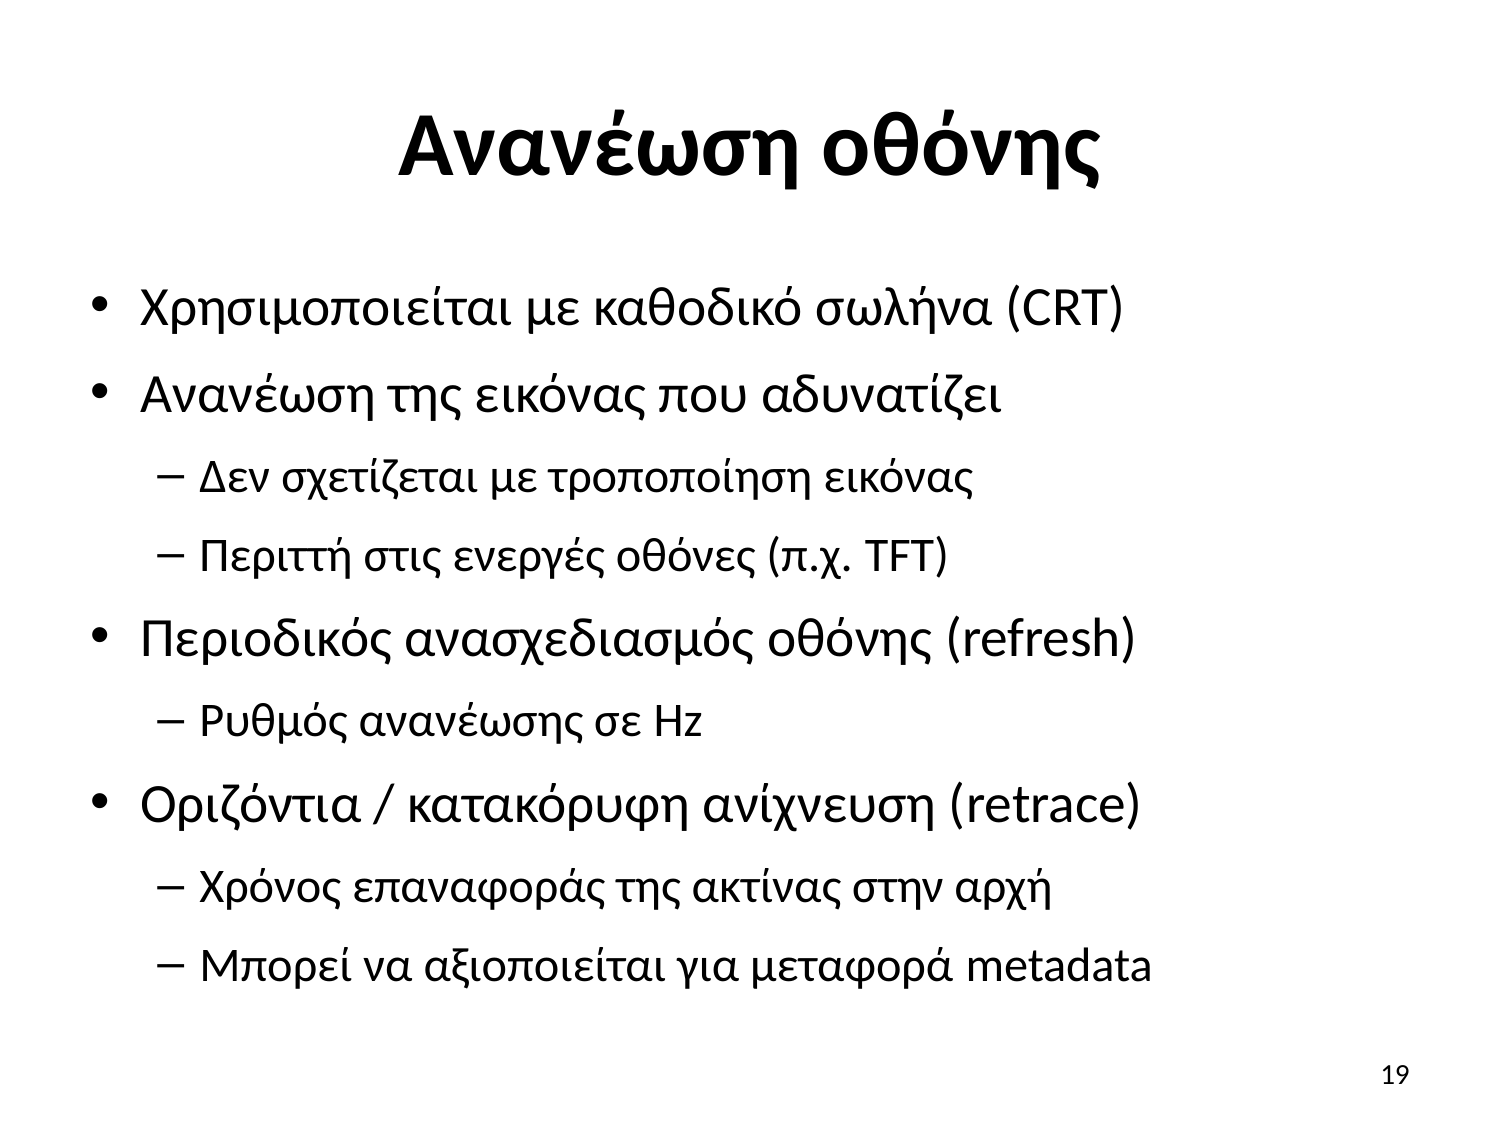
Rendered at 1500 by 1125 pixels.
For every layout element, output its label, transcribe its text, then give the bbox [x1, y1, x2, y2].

title Ανανέωση οθόνης [75, 45, 1425, 233]
slide_number 19 [1074, 1042, 1425, 1103]
list Χρησιμοποιείται με καθοδικό σωλήνα (CRT) Ανανέωση της εικόνας που αδυνατίζει Δεν σχετίζεται με τροποποίηση εικόνας Περιττή στις ενεργές οθόνες (π.χ. TFT) Περιοδικός ανασχεδιασμός οθόνης (refresh) Ρυθμός ανανέωσης σε Hz Οριζόντια / κατακόρυφη ανίχνευση (retrace) Χρόνος επαναφοράς της ακτίνας στην αρχή Μπορεί να αξιοποιείται για μεταφορά metadata [75, 262, 1425, 1005]
